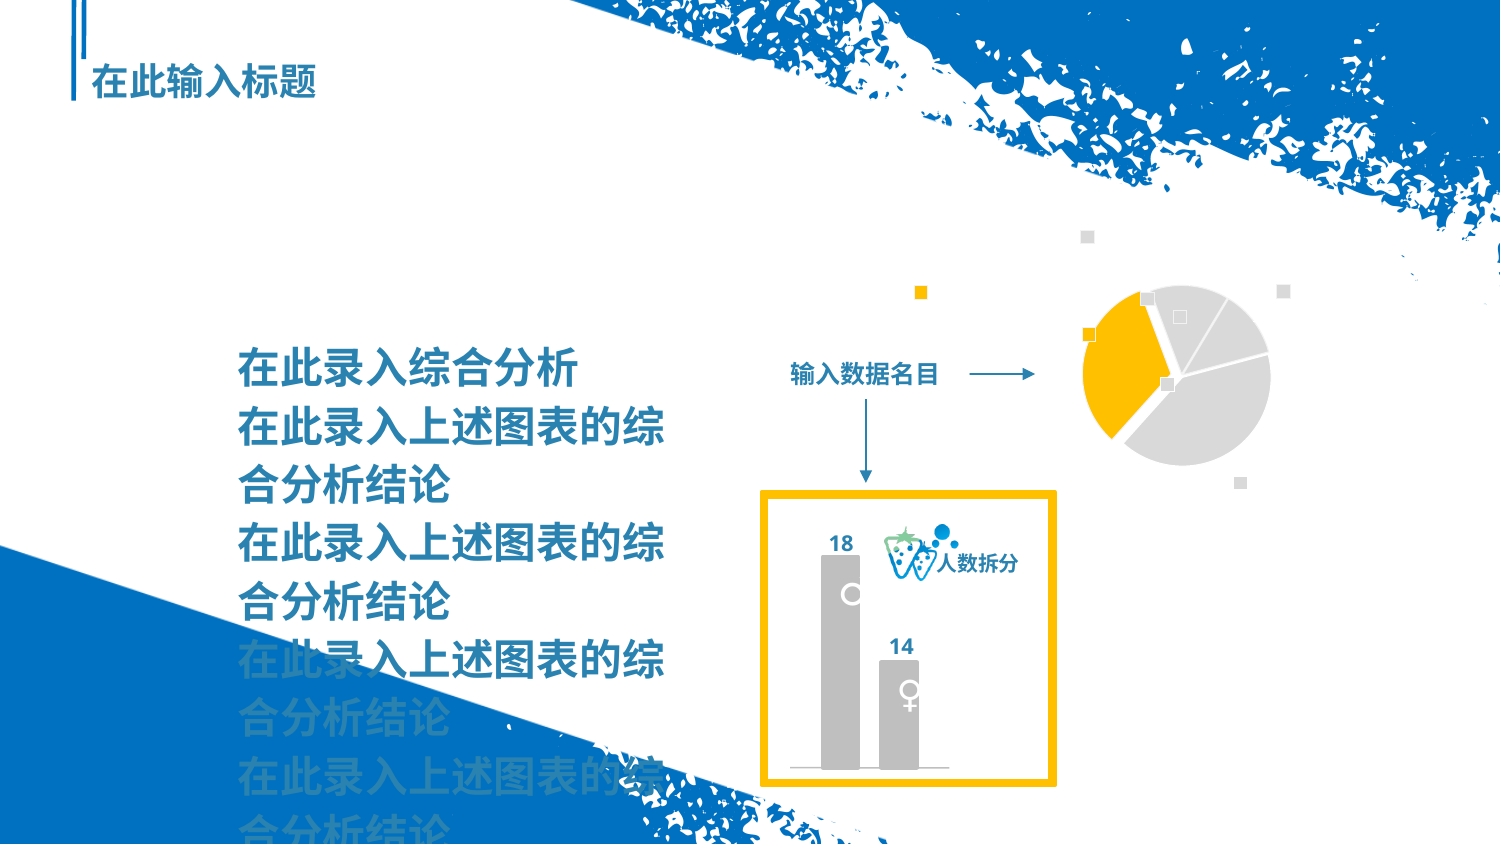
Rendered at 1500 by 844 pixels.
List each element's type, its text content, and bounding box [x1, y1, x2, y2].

text_box 在此录入综合分析 在此录入上述图表的综合分析结论 在此录入上述图表的综合分析结论 在此录入上述图表的综合分析结论 在此录入上述图表的综合分析结论 [222, 326, 680, 844]
picture [680, 609, 1125, 844]
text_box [761, 175, 1462, 786]
title 在此输入标题 [76, 50, 1427, 111]
picture [375, 0, 1500, 329]
